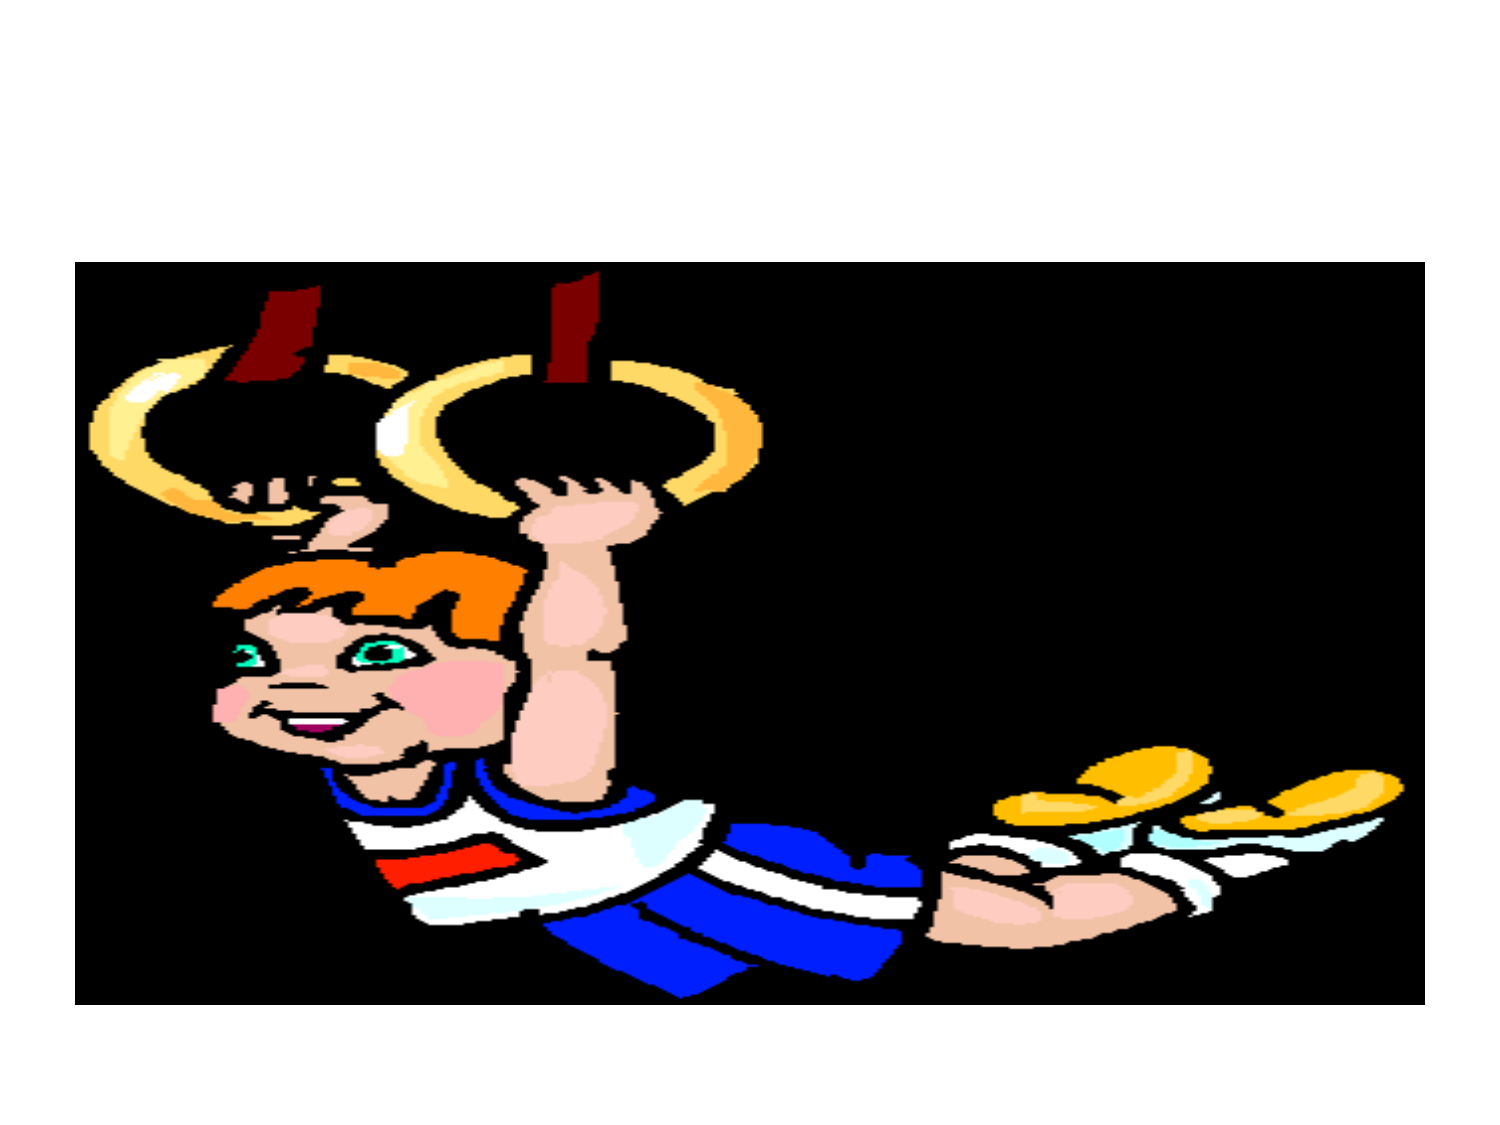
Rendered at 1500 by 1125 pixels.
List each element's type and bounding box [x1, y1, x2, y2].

picture [74, 262, 1426, 1006]
